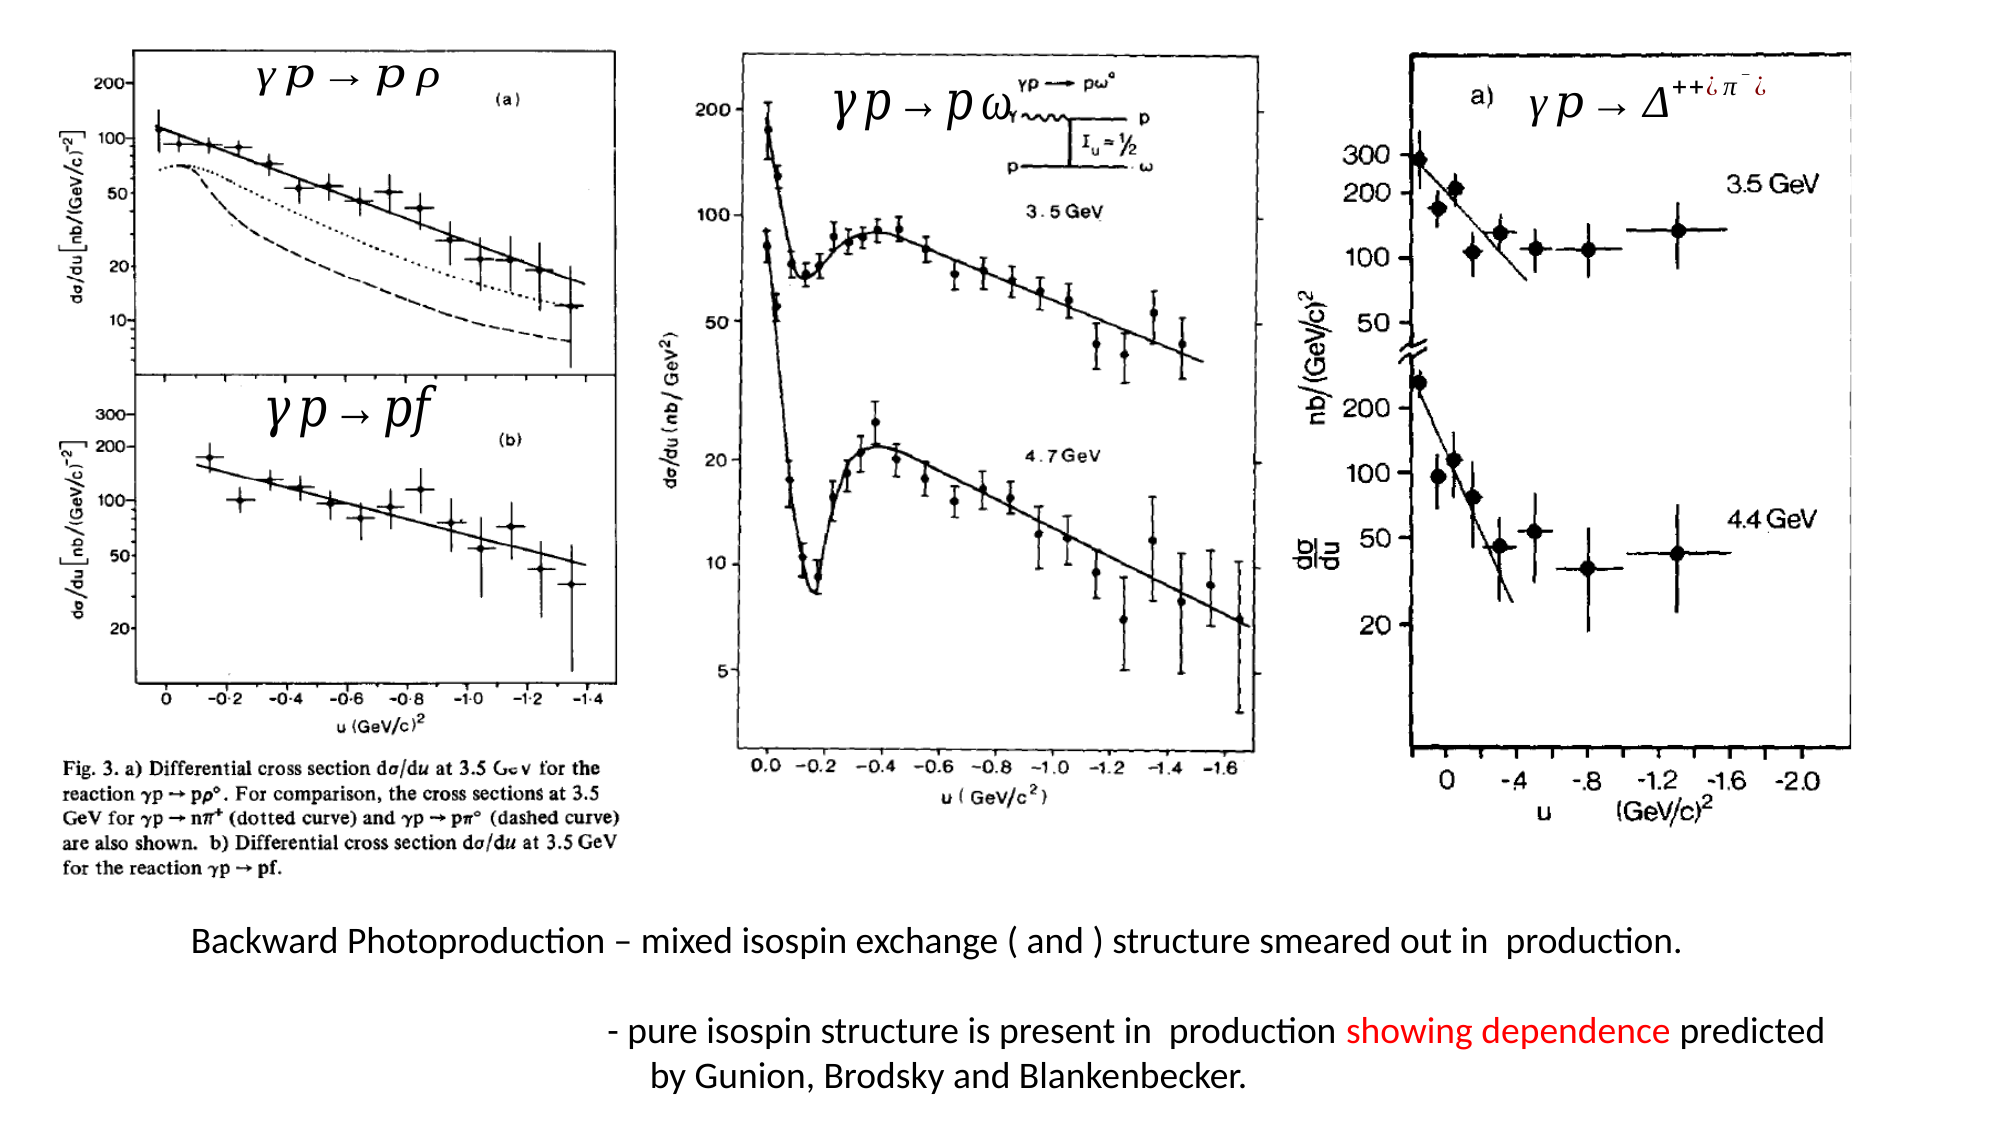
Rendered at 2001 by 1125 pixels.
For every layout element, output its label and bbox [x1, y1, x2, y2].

picture [48, 28, 1852, 890]
